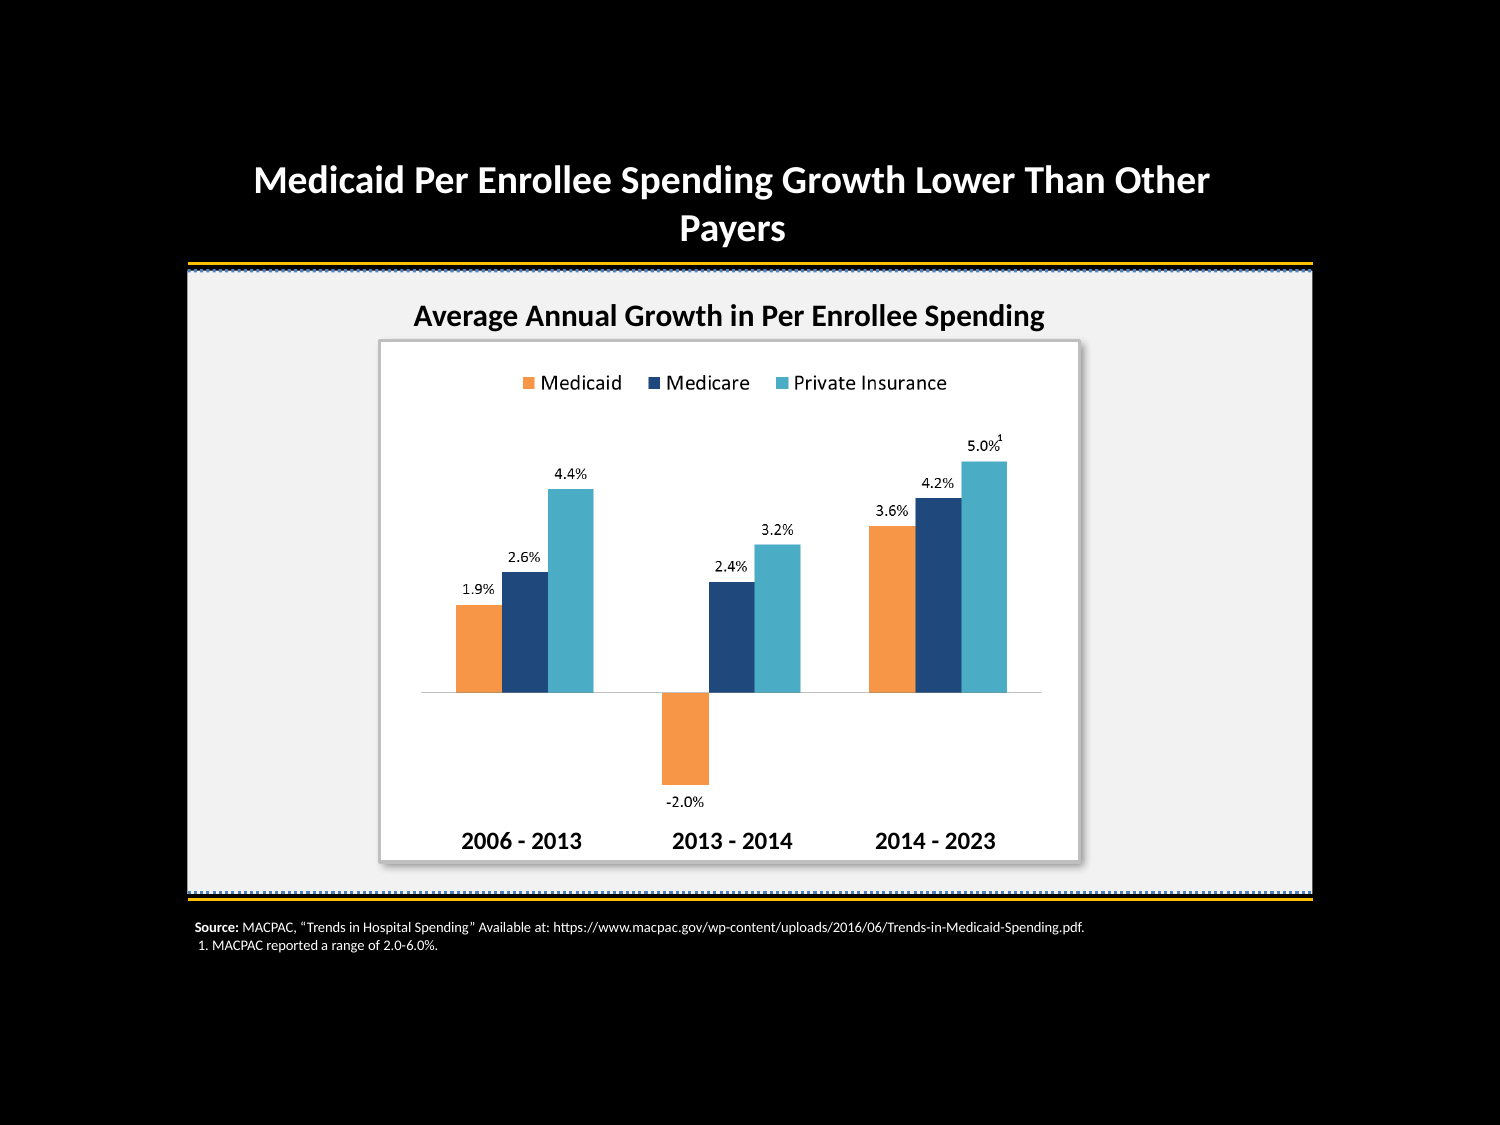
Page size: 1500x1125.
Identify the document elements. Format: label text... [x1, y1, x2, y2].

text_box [379, 340, 1080, 891]
text_box Medicaid Per Enrollee Spending Growth Lower Than Other Payers [228, 148, 1238, 255]
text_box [187, 263, 1313, 900]
text_box Source: MACPAC, “Trends in Hospital Spending” Available at: https://www.macpac.gov/wp-content/uploads/2016/06/Trends-in-Medicaid-Spending.pdf. 1. MACPAC reported a range of 2.0-6.0%. [187, 910, 1363, 961]
